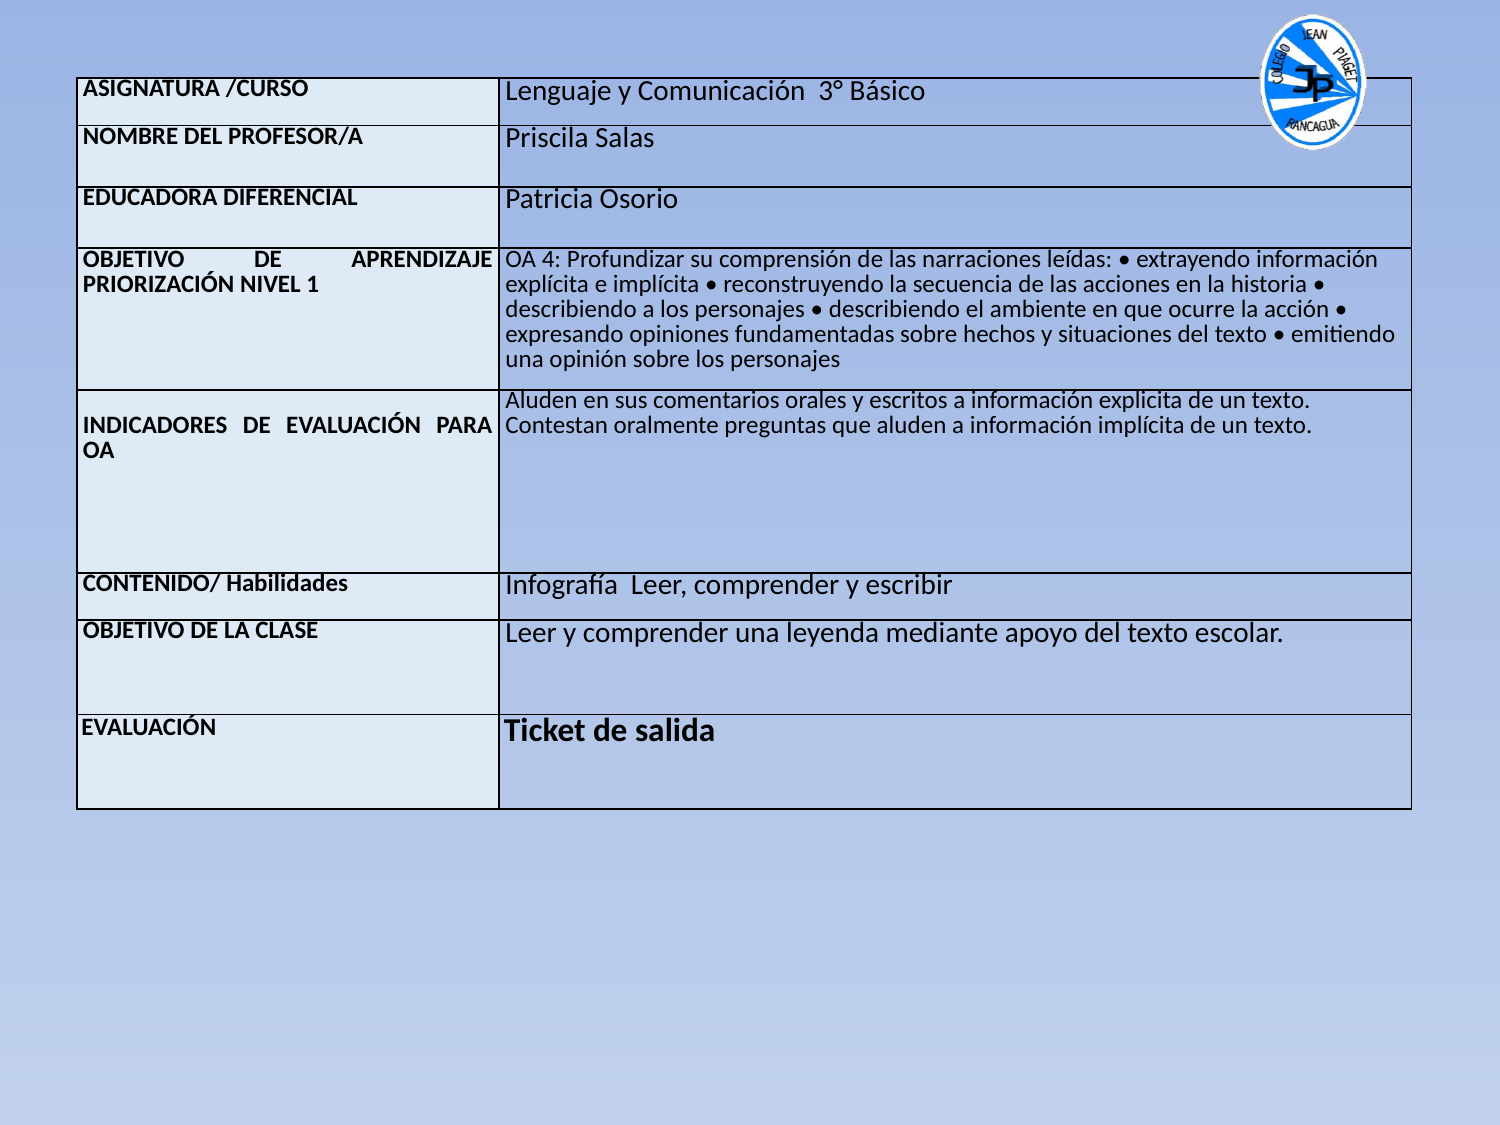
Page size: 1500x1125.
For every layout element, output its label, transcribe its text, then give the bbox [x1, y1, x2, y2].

table_cell EDUCADORA DIFERENCIAL [78, 188, 498, 247]
table_cell EVALUACIÓN [78, 715, 498, 808]
table_cell OA 4: Profundizar su comprensión de las narraciones leídas: • extrayendo información explícita e implícita • reconstruyendo la secuencia de las acciones en la historia • describiendo a los personajes • describiendo el ambiente en que ocurre la acción • expresando opiniones fundamentadas sobre hechos y situaciones del texto • emitiendo una opinión sobre los personajes [500, 249, 1411, 389]
table_header ASIGNATURA /CURSO [78, 79, 498, 125]
table_cell Ticket de salida [500, 715, 1411, 808]
table_cell CONTENIDO/ Habilidades [78, 574, 498, 619]
table_cell Patricia Osorio [500, 188, 1411, 247]
table_cell Aluden en sus comentarios orales y escritos a información explicita de un texto. Contestan oralmente preguntas que aluden a información implícita de un texto. [500, 391, 1411, 572]
table_header Lenguaje y Comunicación 3° Básico [500, 79, 1228, 125]
table_cell Infografía Leer, comprender y escribir [500, 574, 1411, 619]
table_cell Priscila Salas [500, 126, 1411, 186]
table_cell INDICADORES DE EVALUACIÓN PARA OA [78, 391, 498, 572]
table_cell Leer y comprender una leyenda mediante apoyo del texto escolar. [500, 621, 1411, 714]
table_cell OBJETIVO DE LA CLASE [78, 621, 498, 714]
table_cell NOMBRE DEL PROFESOR/A [78, 126, 498, 186]
picture [1234, 11, 1397, 153]
table_cell OBJETIVO DE APRENDIZAJE PRIORIZACIÓN NIVEL 1 [78, 249, 498, 389]
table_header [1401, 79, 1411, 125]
